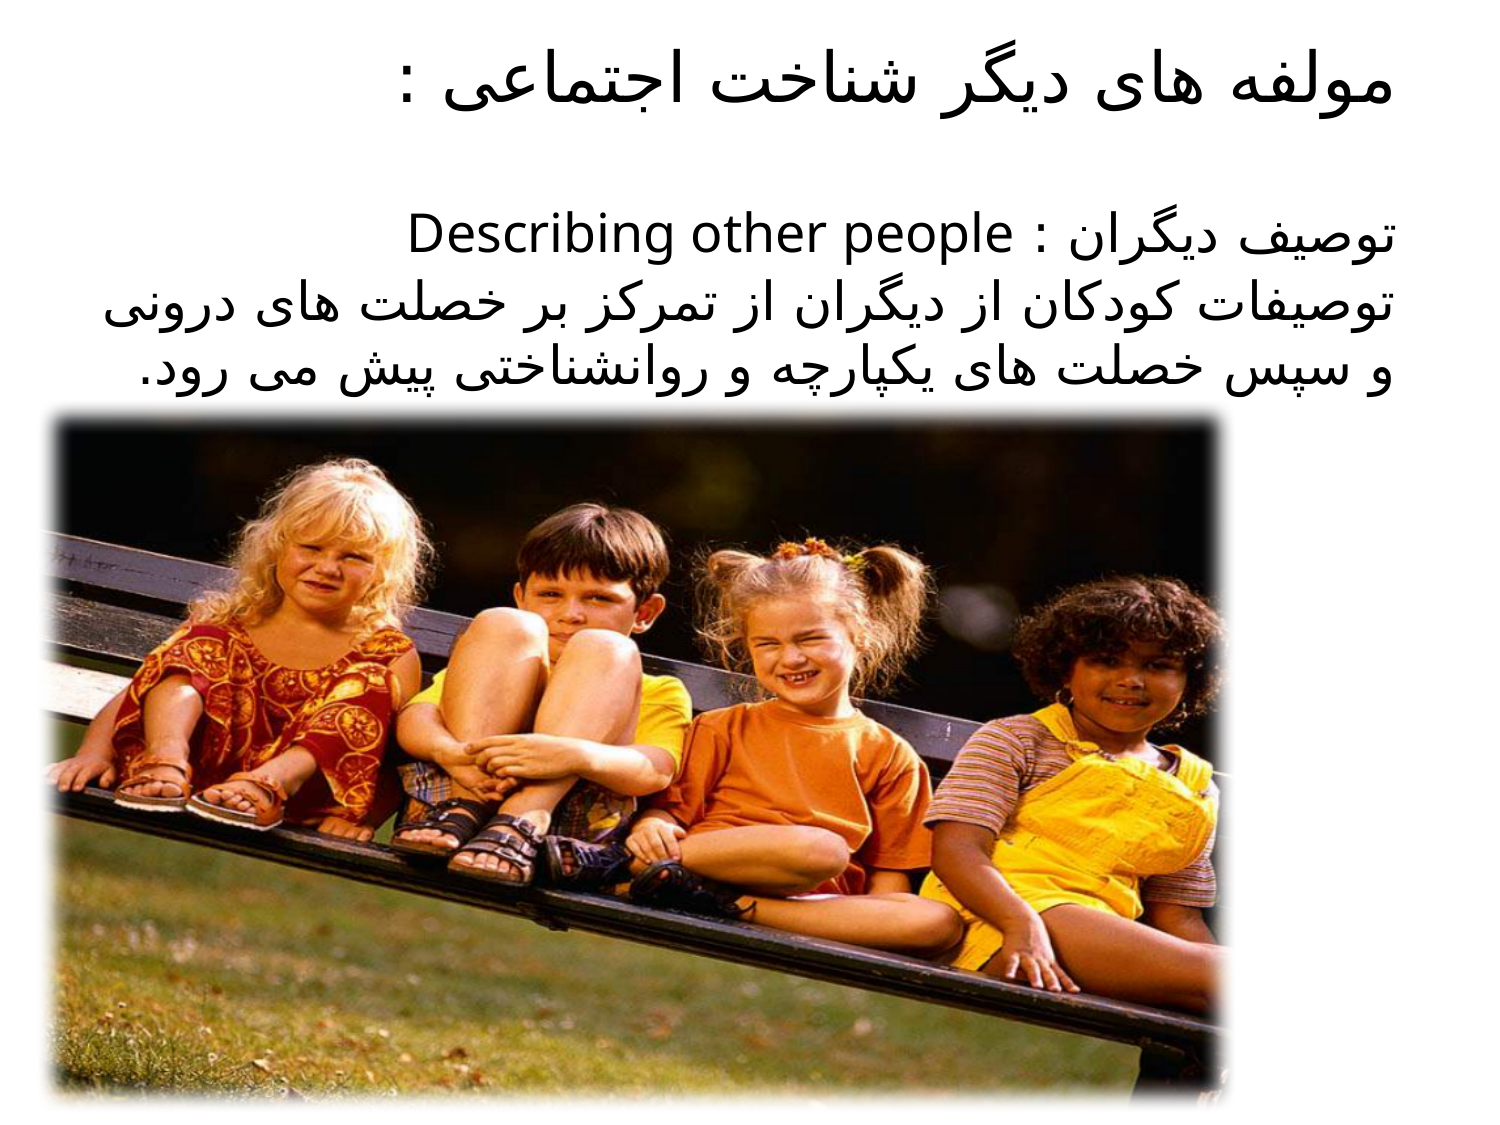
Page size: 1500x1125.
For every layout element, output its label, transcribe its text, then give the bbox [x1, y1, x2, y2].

picture [36, 399, 1238, 1113]
list مولفه های دیگر شناخت اجتماعی : توصیف دیگران : Describing other people توصیفات کودکان از دیگران از تمرکز بر خصلت های درونی و سپس خصلت های یکپارچه و روانشناختی پیش می رود. [87, 24, 1413, 425]
